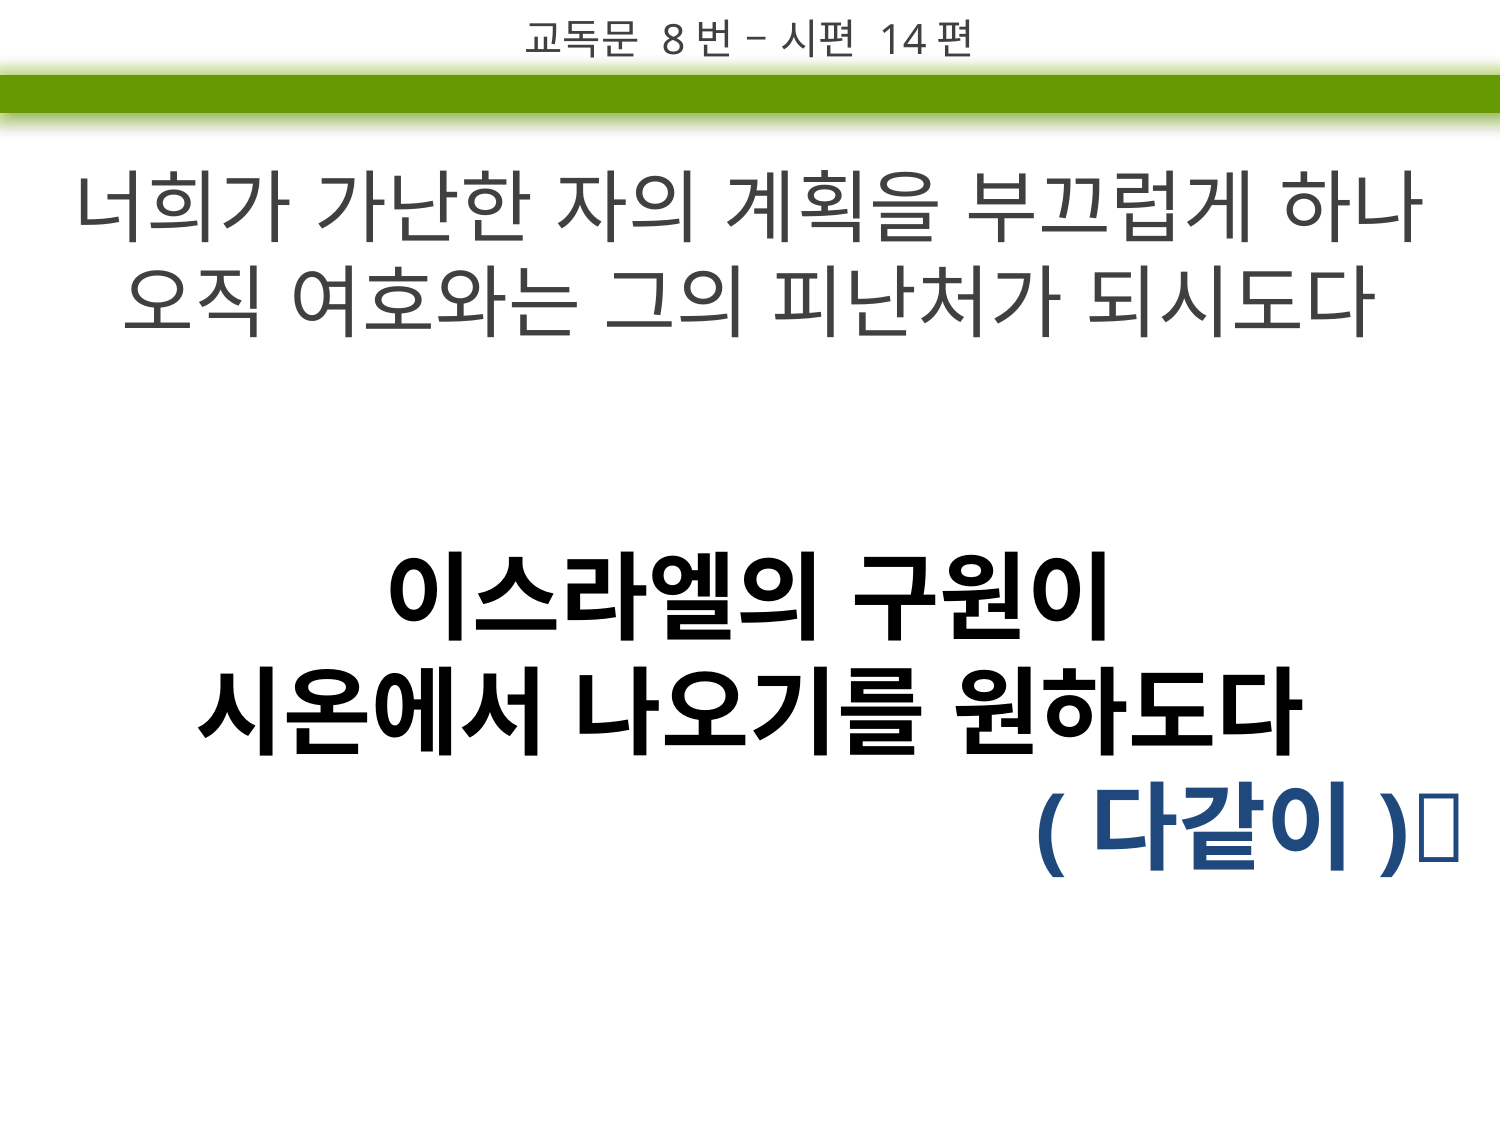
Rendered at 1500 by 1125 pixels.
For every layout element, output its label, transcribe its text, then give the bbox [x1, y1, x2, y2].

text_box 너희가 가난한 자의 계획을 부끄럽게 하나 오직 여호와는 그의 피난처가 되시도다 [0, 149, 1500, 355]
text_box 교독문 8번 – 시편 14편 [0, 0, 1500, 75]
text_box [0, 75, 1500, 113]
text_box 이스라엘의 구원이 시온에서 나오기를 원하도다 (다같이) [0, 529, 1500, 890]
